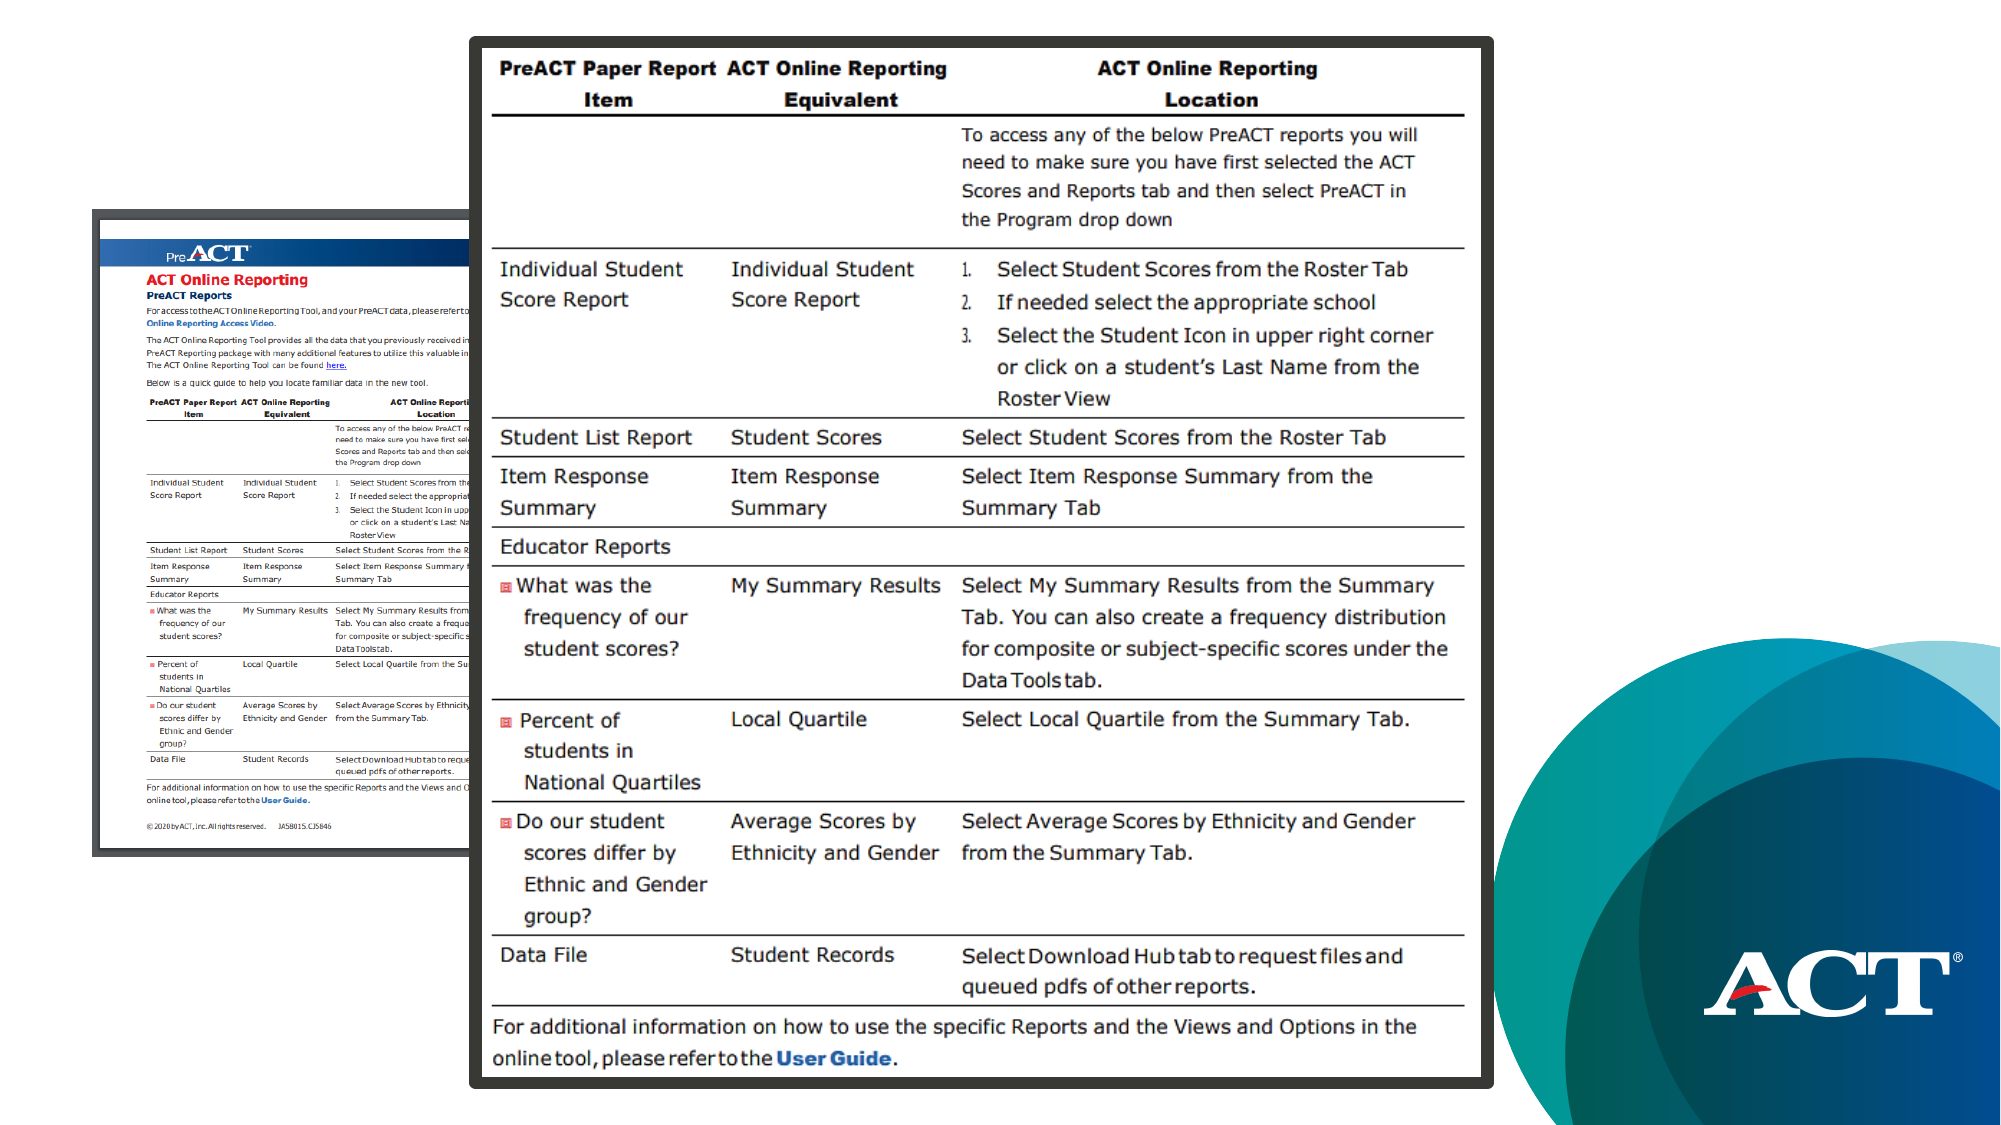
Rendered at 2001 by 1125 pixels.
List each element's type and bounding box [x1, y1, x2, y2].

picture [1489, 635, 2001, 1125]
picture [92, 48, 1482, 1077]
